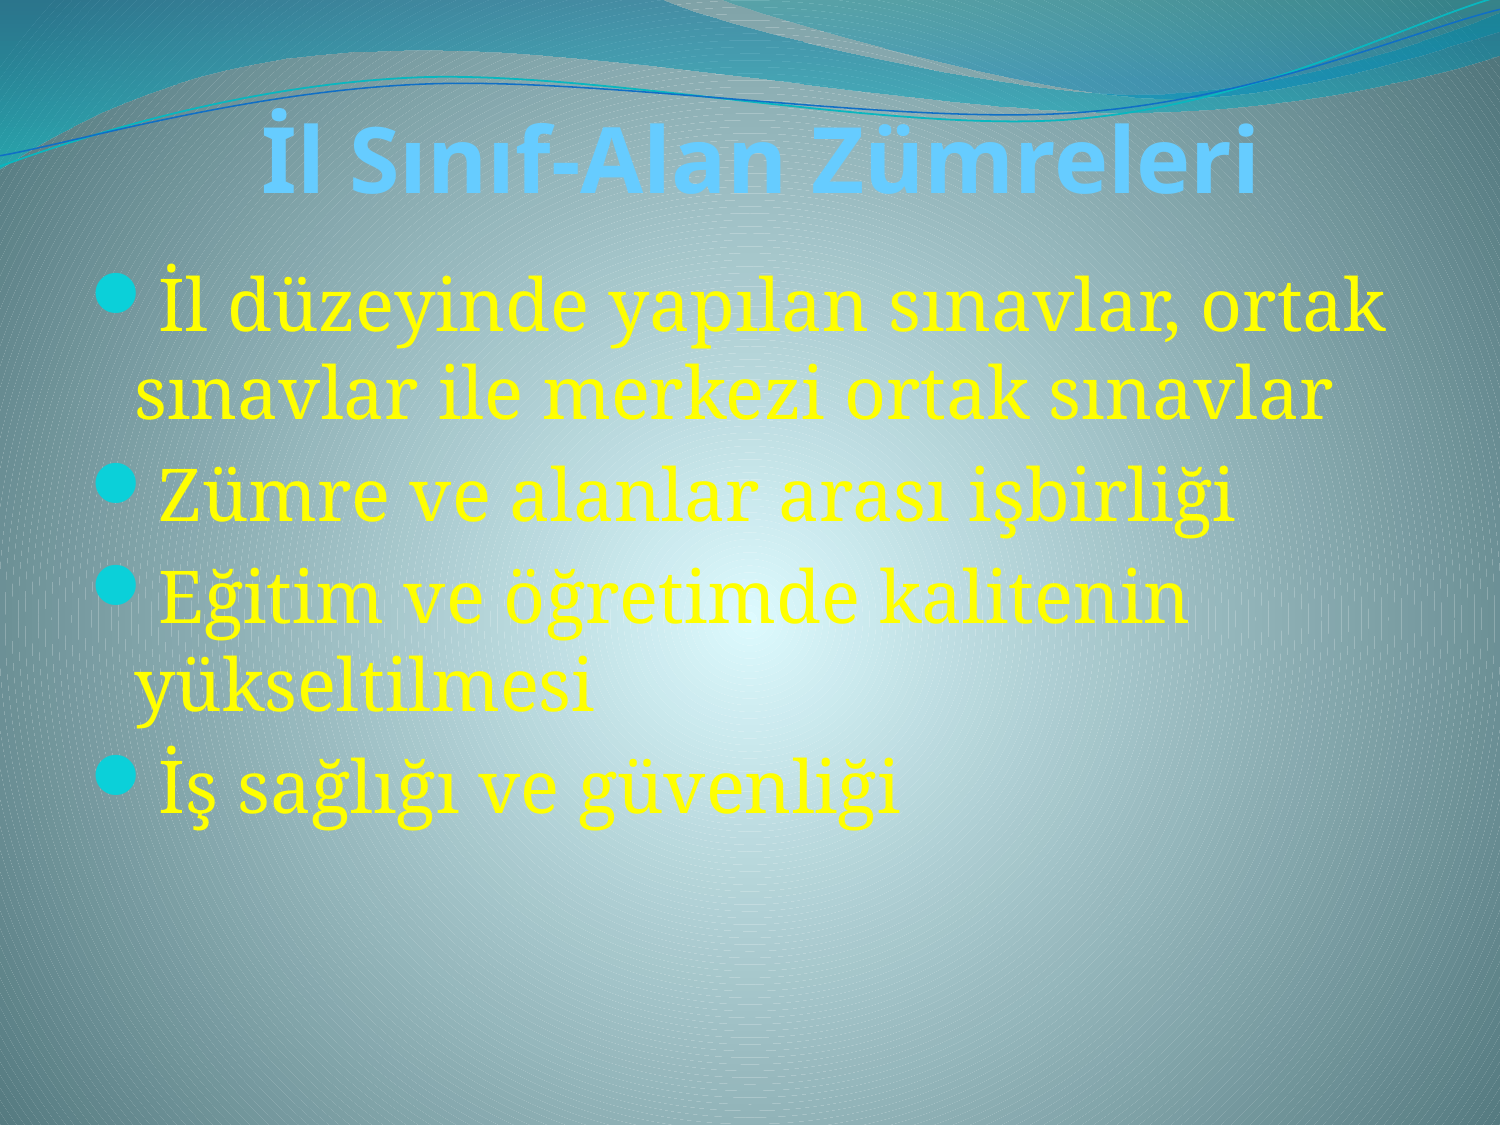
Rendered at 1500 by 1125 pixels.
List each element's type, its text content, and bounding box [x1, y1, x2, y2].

title . İl Sınıf-Alan Zümreleri [75, 85, 1425, 149]
list İl düzeyinde yapılan sınavlar, ortak sınavlar ile merkezi ortak sınavlar Zümre ve alanlar arası işbirliği Eğitim ve öğretimde kalitenin yükseltilmesi İş sağlığı ve güvenliği [75, 149, 1425, 1083]
